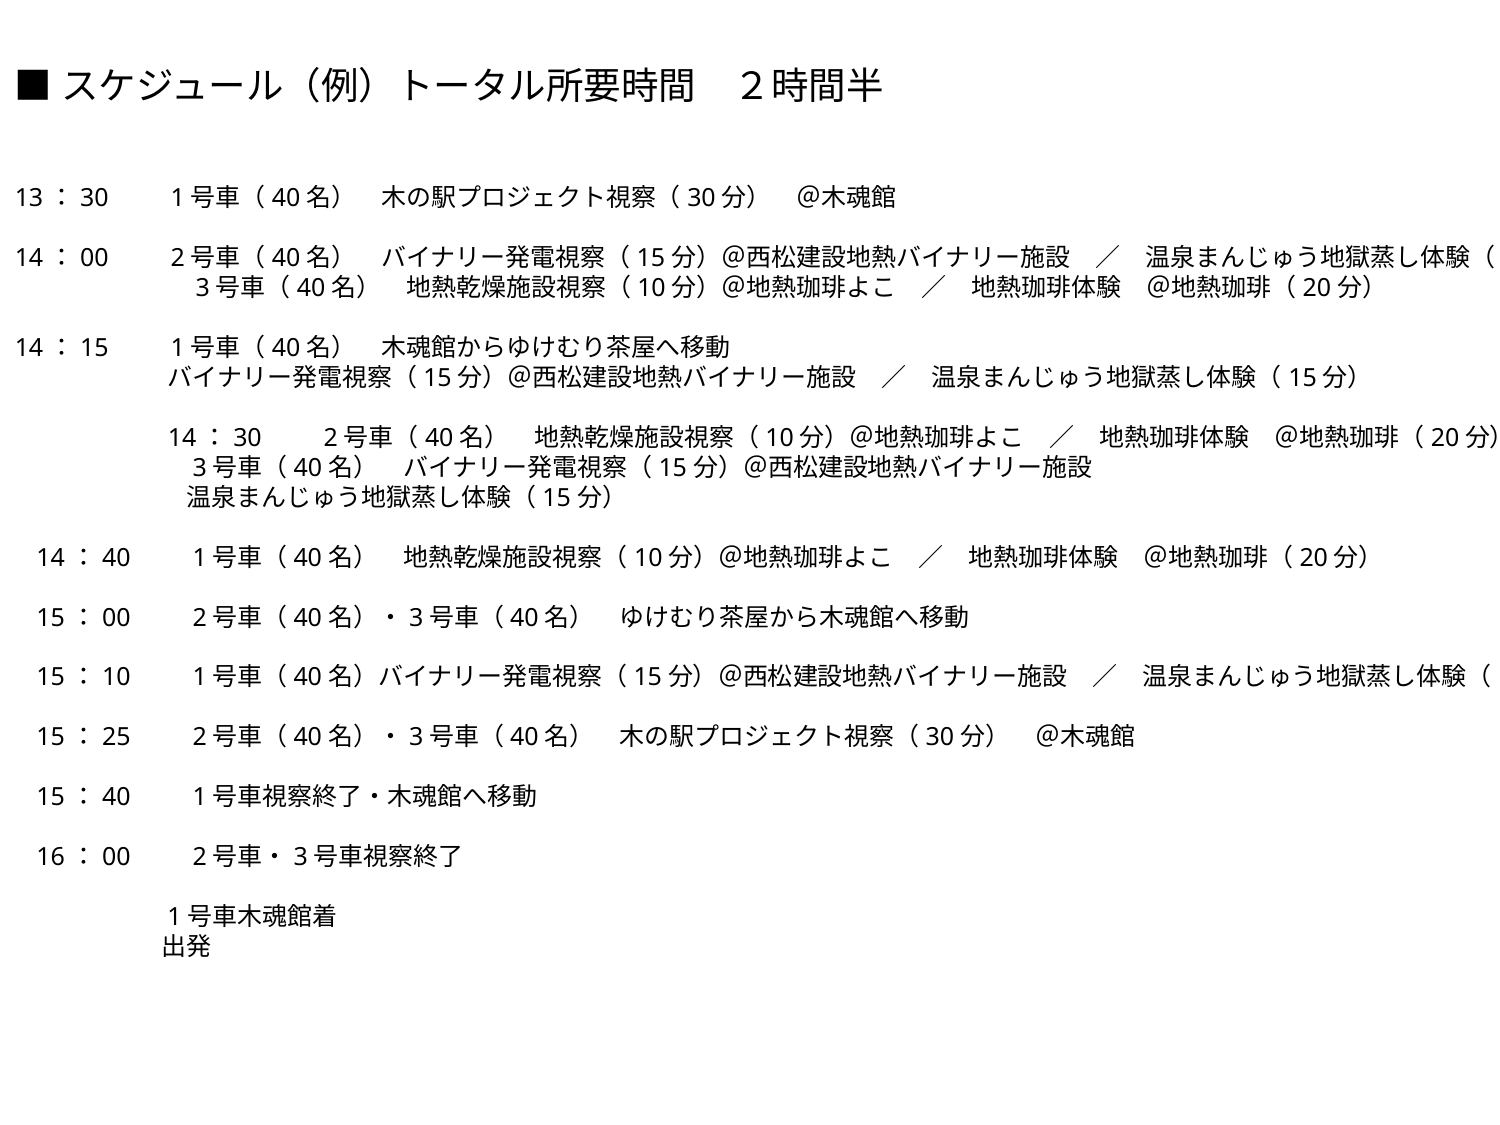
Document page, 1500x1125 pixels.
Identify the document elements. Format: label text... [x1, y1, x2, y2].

text_box ■スケジュール（例）トータル所要時間 ２時間半 13：30 1号車（40名） 木の駅プロジェクト視察（30分） ＠木魂館 14：00 2号車（40名） バイナリー発電視察（15分）＠西松建設地熱バイナリー施設 ／ 温泉まんじゅう地獄蒸し体験（15分） 3号車（40名） 地熱乾燥施設視察（10分）＠地熱珈琲よこ ／ 地熱珈琲体験 ＠地熱珈琲（20分） 14：15 1号車（40名） 木魂館からゆけむり茶屋へ移動 バイナリー発電視察（15分）＠西松建設地熱バイナリー施設 ／ 温泉まんじゅう地獄蒸し体験（15分） 14：30 2号車（40名） 地熱乾燥施設視察（10分）＠地熱珈琲よこ ／ 地熱珈琲体験 ＠地熱珈琲（20分） 3号車（40名） バイナリー発電視察（15分）＠西松建設地熱バイナリー施設 温泉まんじゅう地獄蒸し体験（15分） 14：40 1号車（40名） 地熱乾燥施設視察（10分）＠地熱珈琲よこ ／ 地熱珈琲体験 ＠地熱珈琲（20分） 15：00 2号車（40名）・3号車（40名） ゆけむり茶屋から木魂館へ移動 15：10 1号車（40名）バイナリー発電視察（15分）＠西松建設地熱バイナリー施設 ／ 温泉まんじゅう地獄蒸し体験（15分） 15：25 2号車（40名）・3号車（40名） 木の駅プロジェクト視察（30分） ＠木魂館 15：40 1号車視察終了・木魂館へ移動 16：00 2号車・3号車視察終了 1号車木魂館着 出発 [0, 54, 1500, 968]
